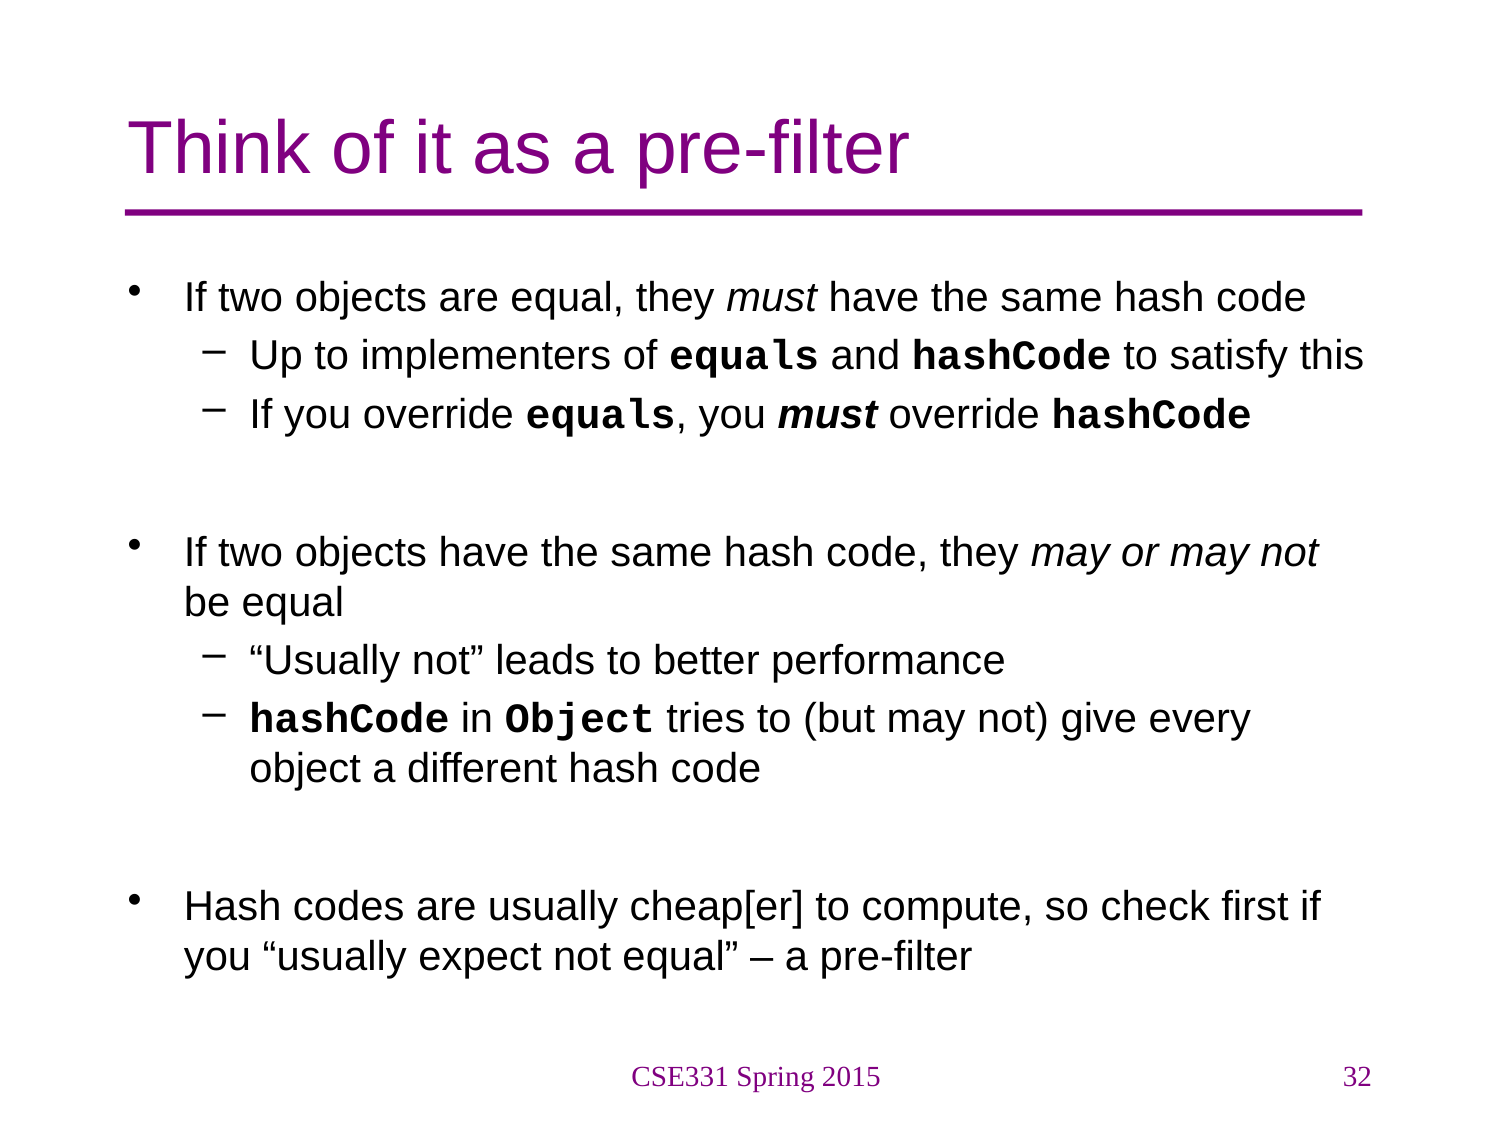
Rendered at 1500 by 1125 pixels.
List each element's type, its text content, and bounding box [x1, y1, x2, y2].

footer CSE331 Spring 2015 [474, 1049, 1038, 1125]
title Think of it as a pre-filter [112, 50, 1388, 238]
slide_number 32 [1074, 1049, 1388, 1125]
list If two objects are equal, they must have the same hash code Up to implementers of equals and hashCode to satisfy this If you override equals, you must override hashCode If two objects have the same hash code, they may or may not be equal “Usually not” leads to better performance hashCode in Object tries to (but may not) give every object a different hash code Hash codes are usually cheap[er] to compute, so check first if you “usually expect not equal” – a pre-filter [112, 262, 1388, 1000]
